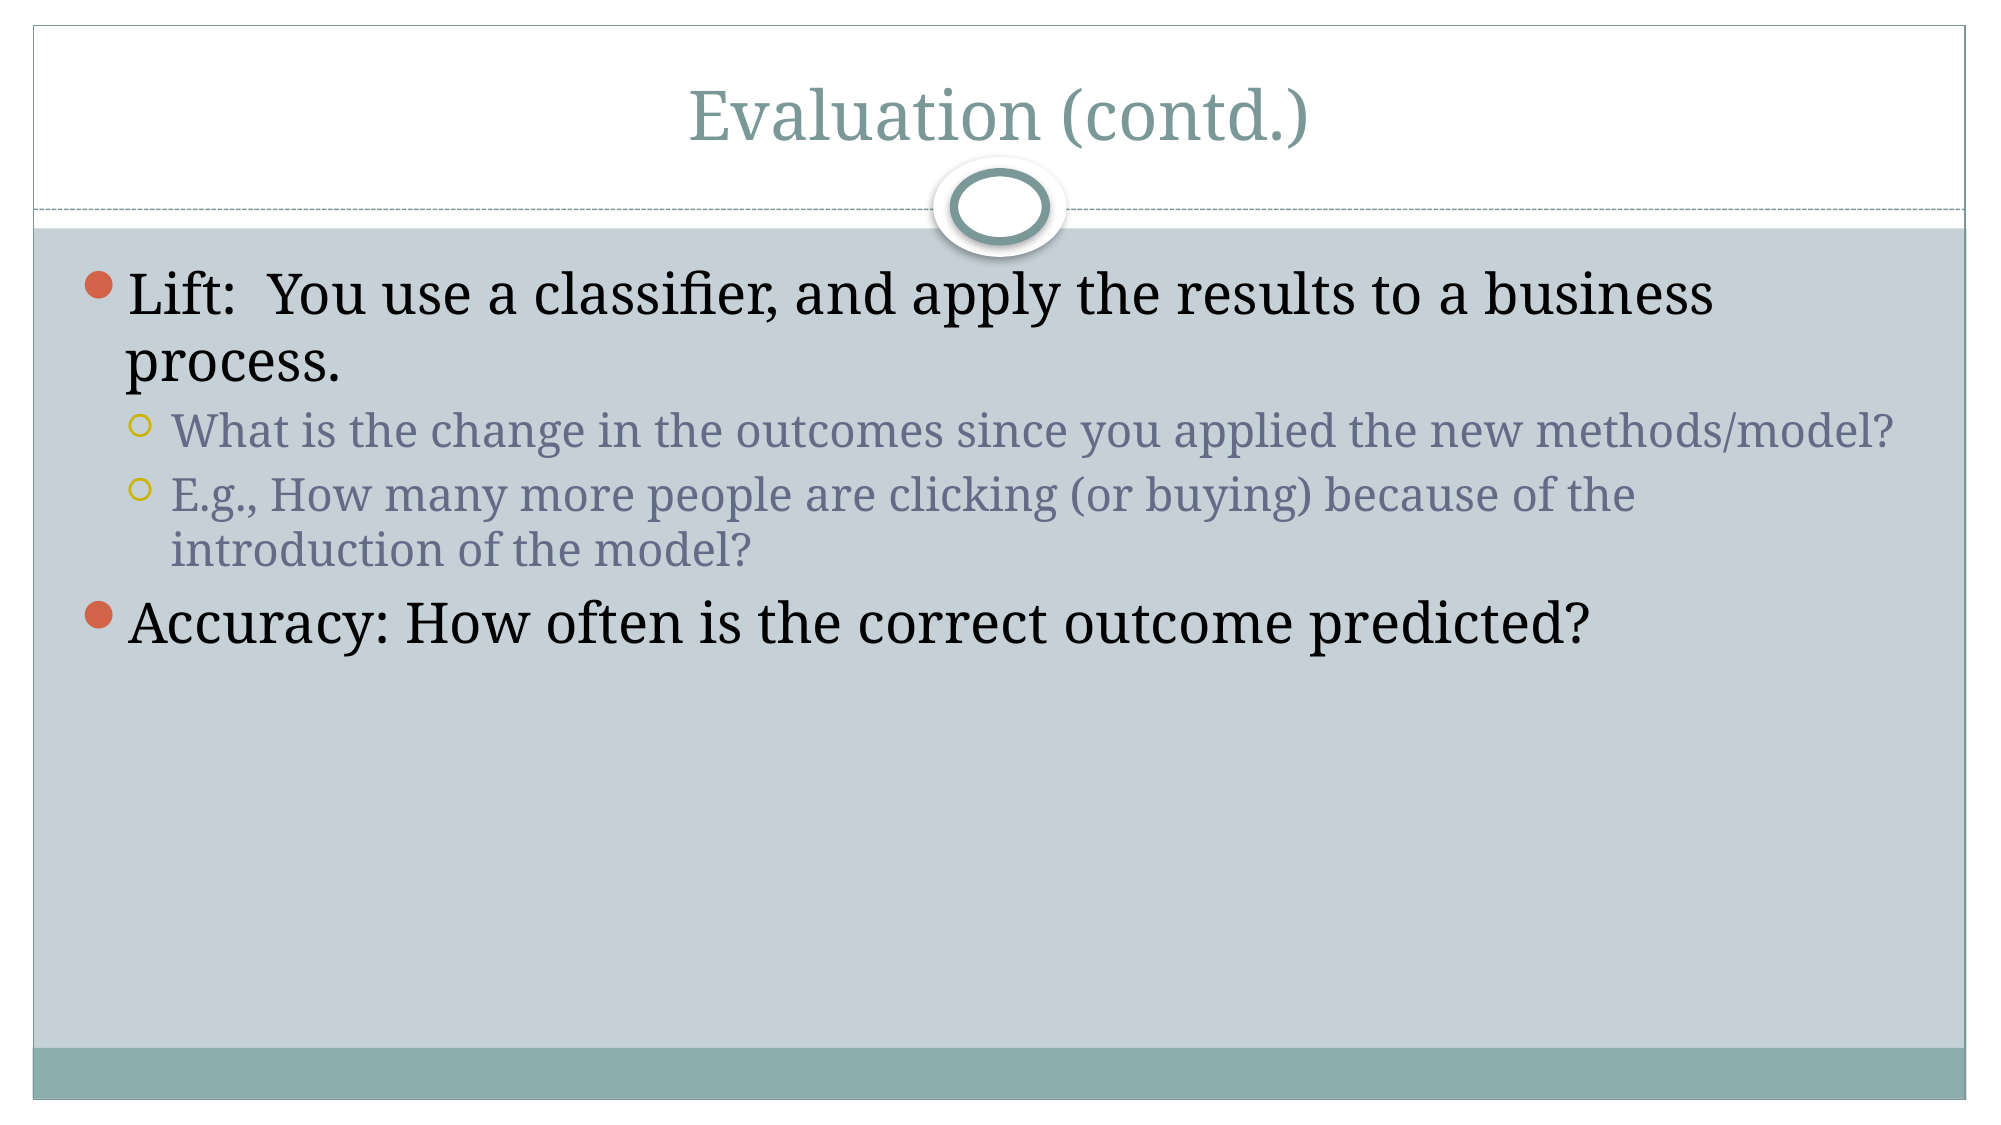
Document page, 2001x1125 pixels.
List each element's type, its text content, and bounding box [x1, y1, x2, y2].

list Lift: You use a classifier, and apply the results to a business process. What is the change in the outcomes since you applied the new methods/model? E.g., How many more people are clicking (or buying) because of the introduction of the model? Accuracy: How often is the correct outcome predicted? [66, 250, 1926, 1001]
title Evaluation (contd.) [66, 37, 1933, 162]
